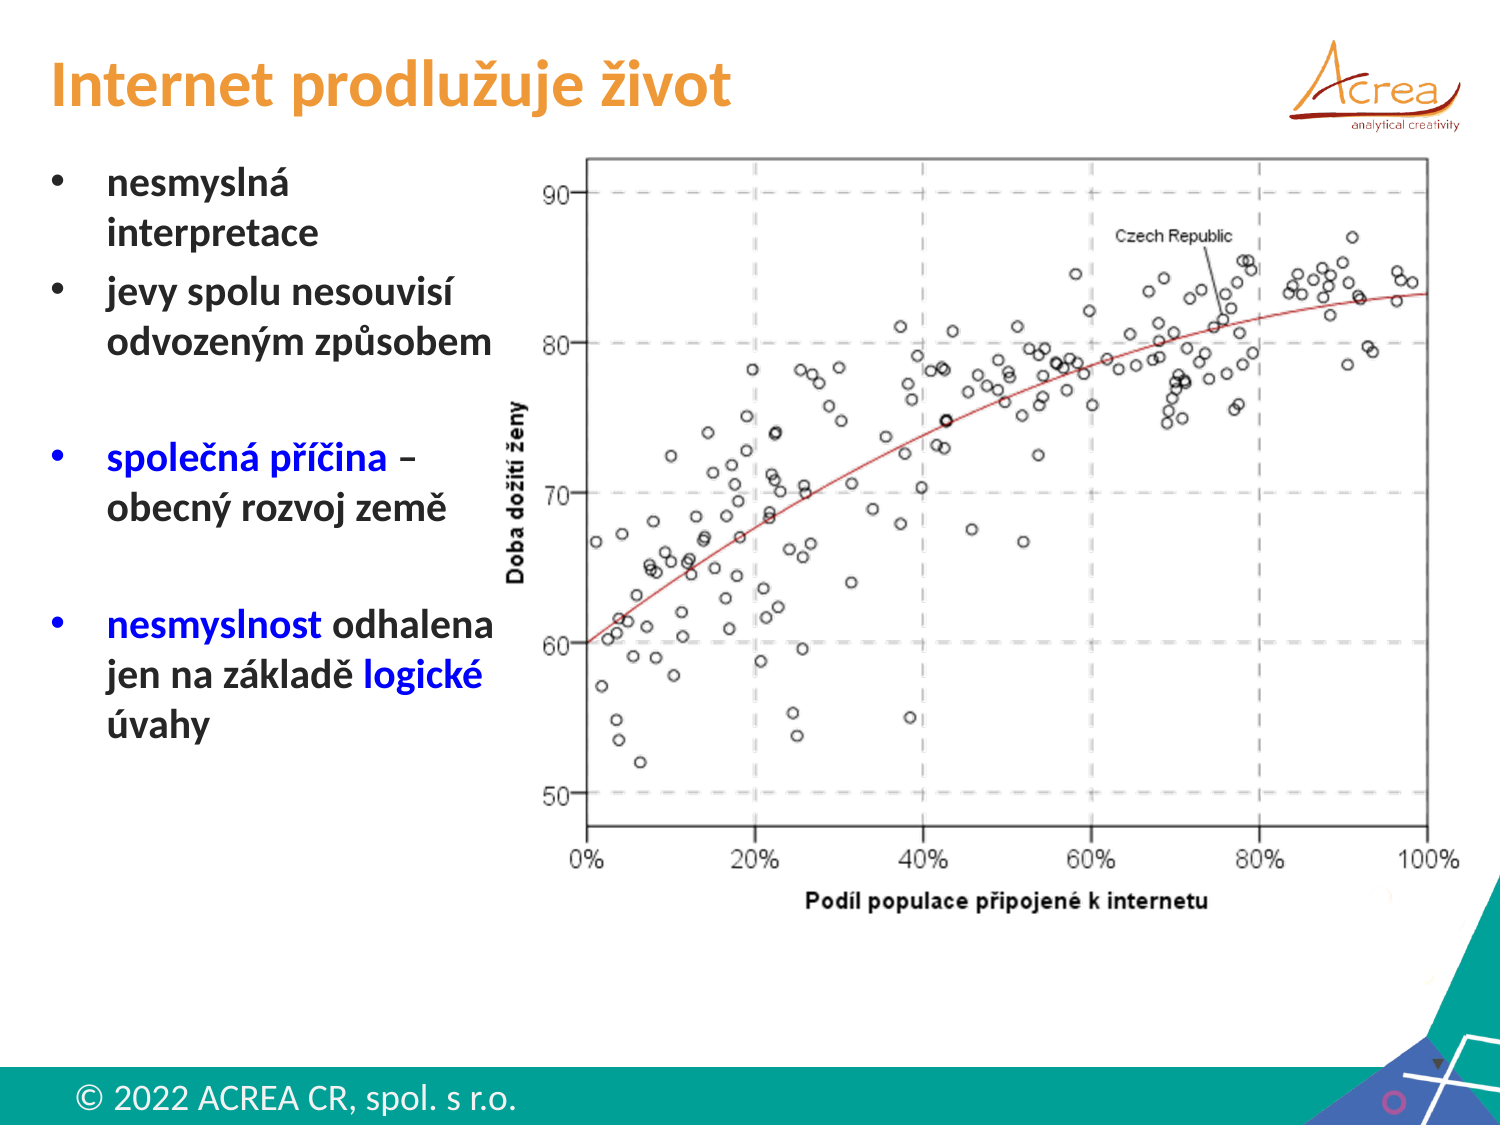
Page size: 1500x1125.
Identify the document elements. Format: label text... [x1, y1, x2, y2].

picture [478, 10, 1500, 1125]
list nesmyslná interpretace jevy spolu nesouvisí odvozeným způsobem společná příčina – obecný rozvoj země nesmyslnost odhalena jen na základě logické úvahy [35, 147, 514, 1010]
title Internet prodlužuje život [35, 35, 1276, 124]
